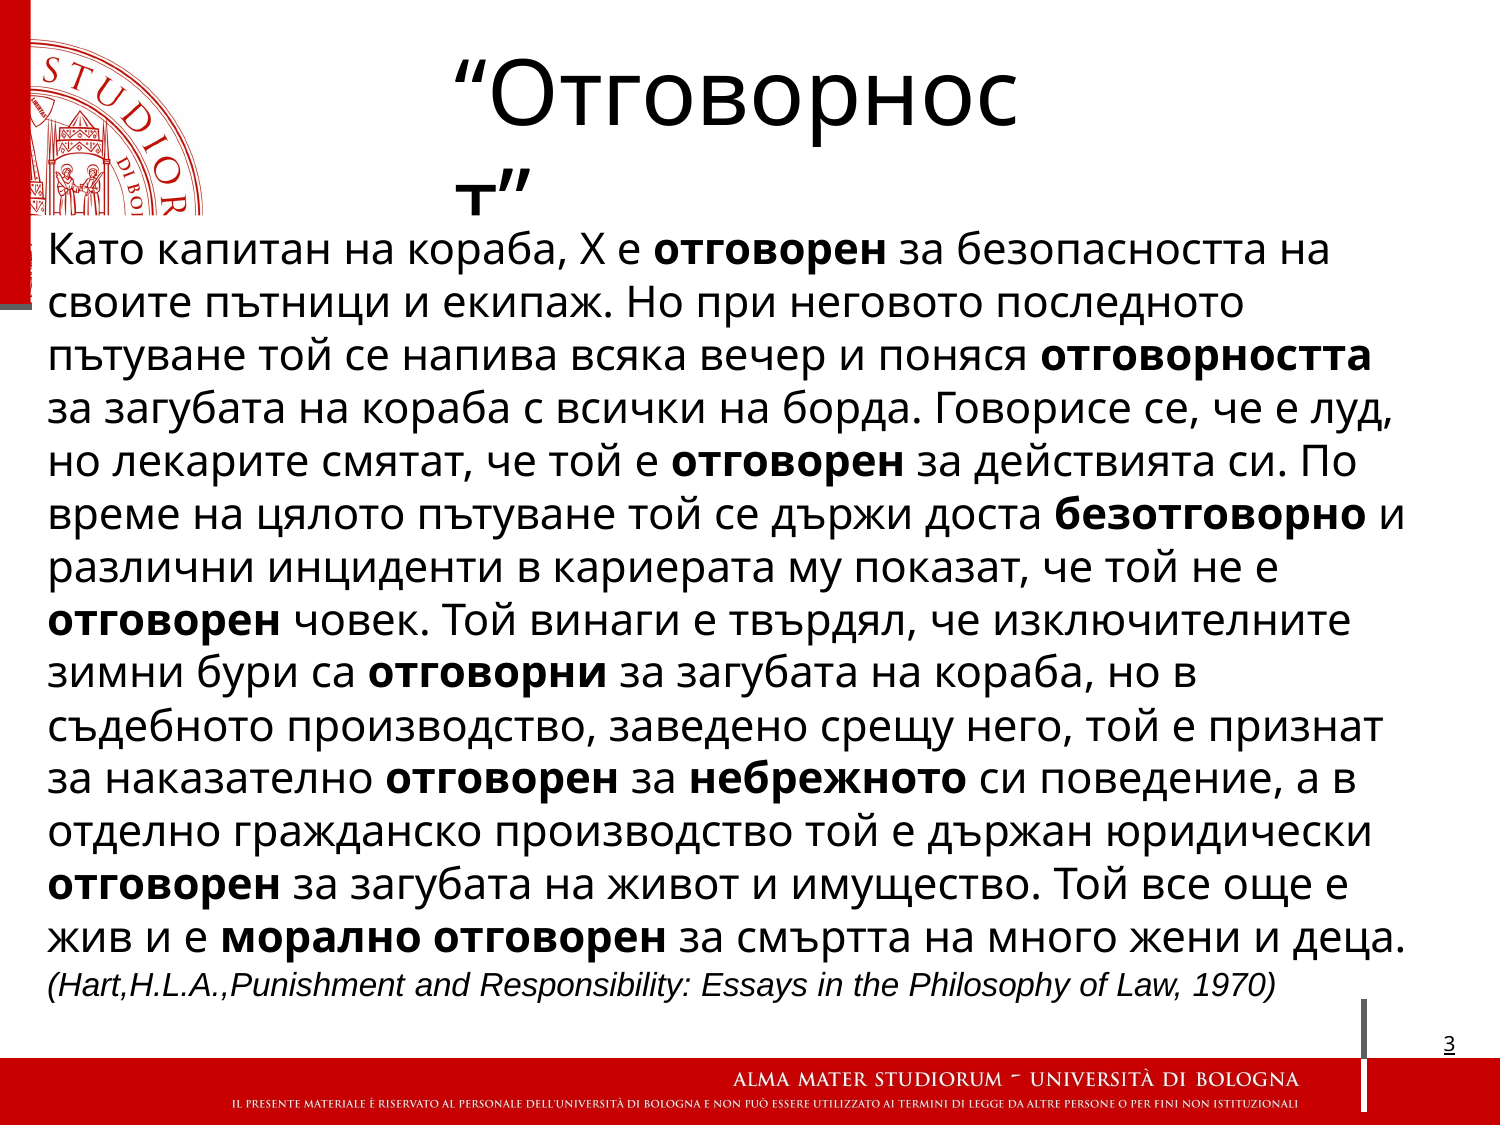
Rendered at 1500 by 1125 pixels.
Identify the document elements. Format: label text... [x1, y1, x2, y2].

picture [0, 1058, 1500, 1125]
text_box Като капитан на кораба, X е отговорен за безопасността на своите пътници и екипаж. Но при неговото последното пътуване той се напива всяка вечер и поняся отговорността за загубата на кораба с всички на борда. Говорисе се, че е луд, но лекарите смятат, че той е отговорен за действията си. По време на цялото пътуване той се държи доста безотговорно и различни инциденти в кариерата му показат, че той не е отговорен човек. Той винаги е твърдял, че изключителните зимни бури са отговорни за загубата на кораба, но в съдебното производство, заведено срещу него, той е признат за наказателно отговорен за небрежното си поведение, а в отделно гражданско производство той е държан юридически отговорен за загубата на живот и имущество. Той все още е жив и е морално отговорен за смъртта на много жени и деца. (Hart,H.L.A.,Punishment and Responsibility: Essays in the Philosophy of Law, 1970) [45, 218, 1412, 1004]
text_box 3 [1441, 1028, 1458, 1056]
title “Отговорност” [452, 31, 1048, 215]
text_box [32, 215, 1426, 937]
picture [31, 39, 203, 304]
